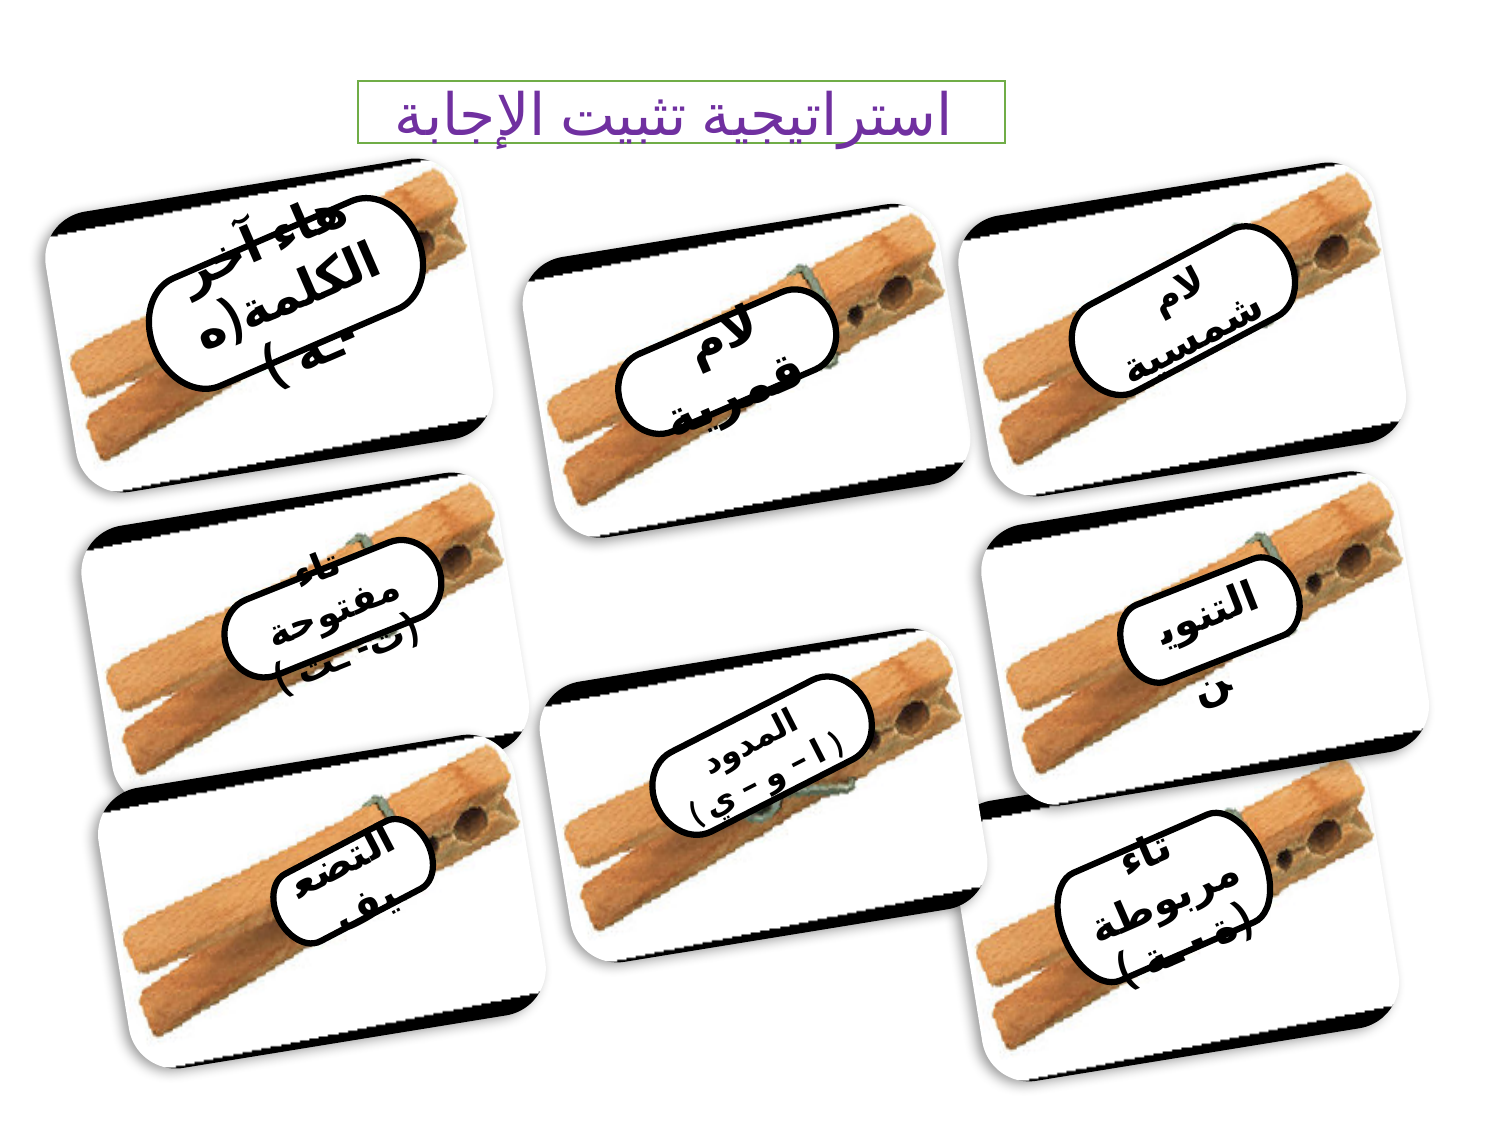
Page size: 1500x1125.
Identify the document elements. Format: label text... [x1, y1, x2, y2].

picture [522, 164, 1430, 1081]
text_box استراتيجية تثبيت الإجابة [357, 80, 1006, 144]
picture [45, 160, 494, 492]
picture [81, 474, 546, 1068]
